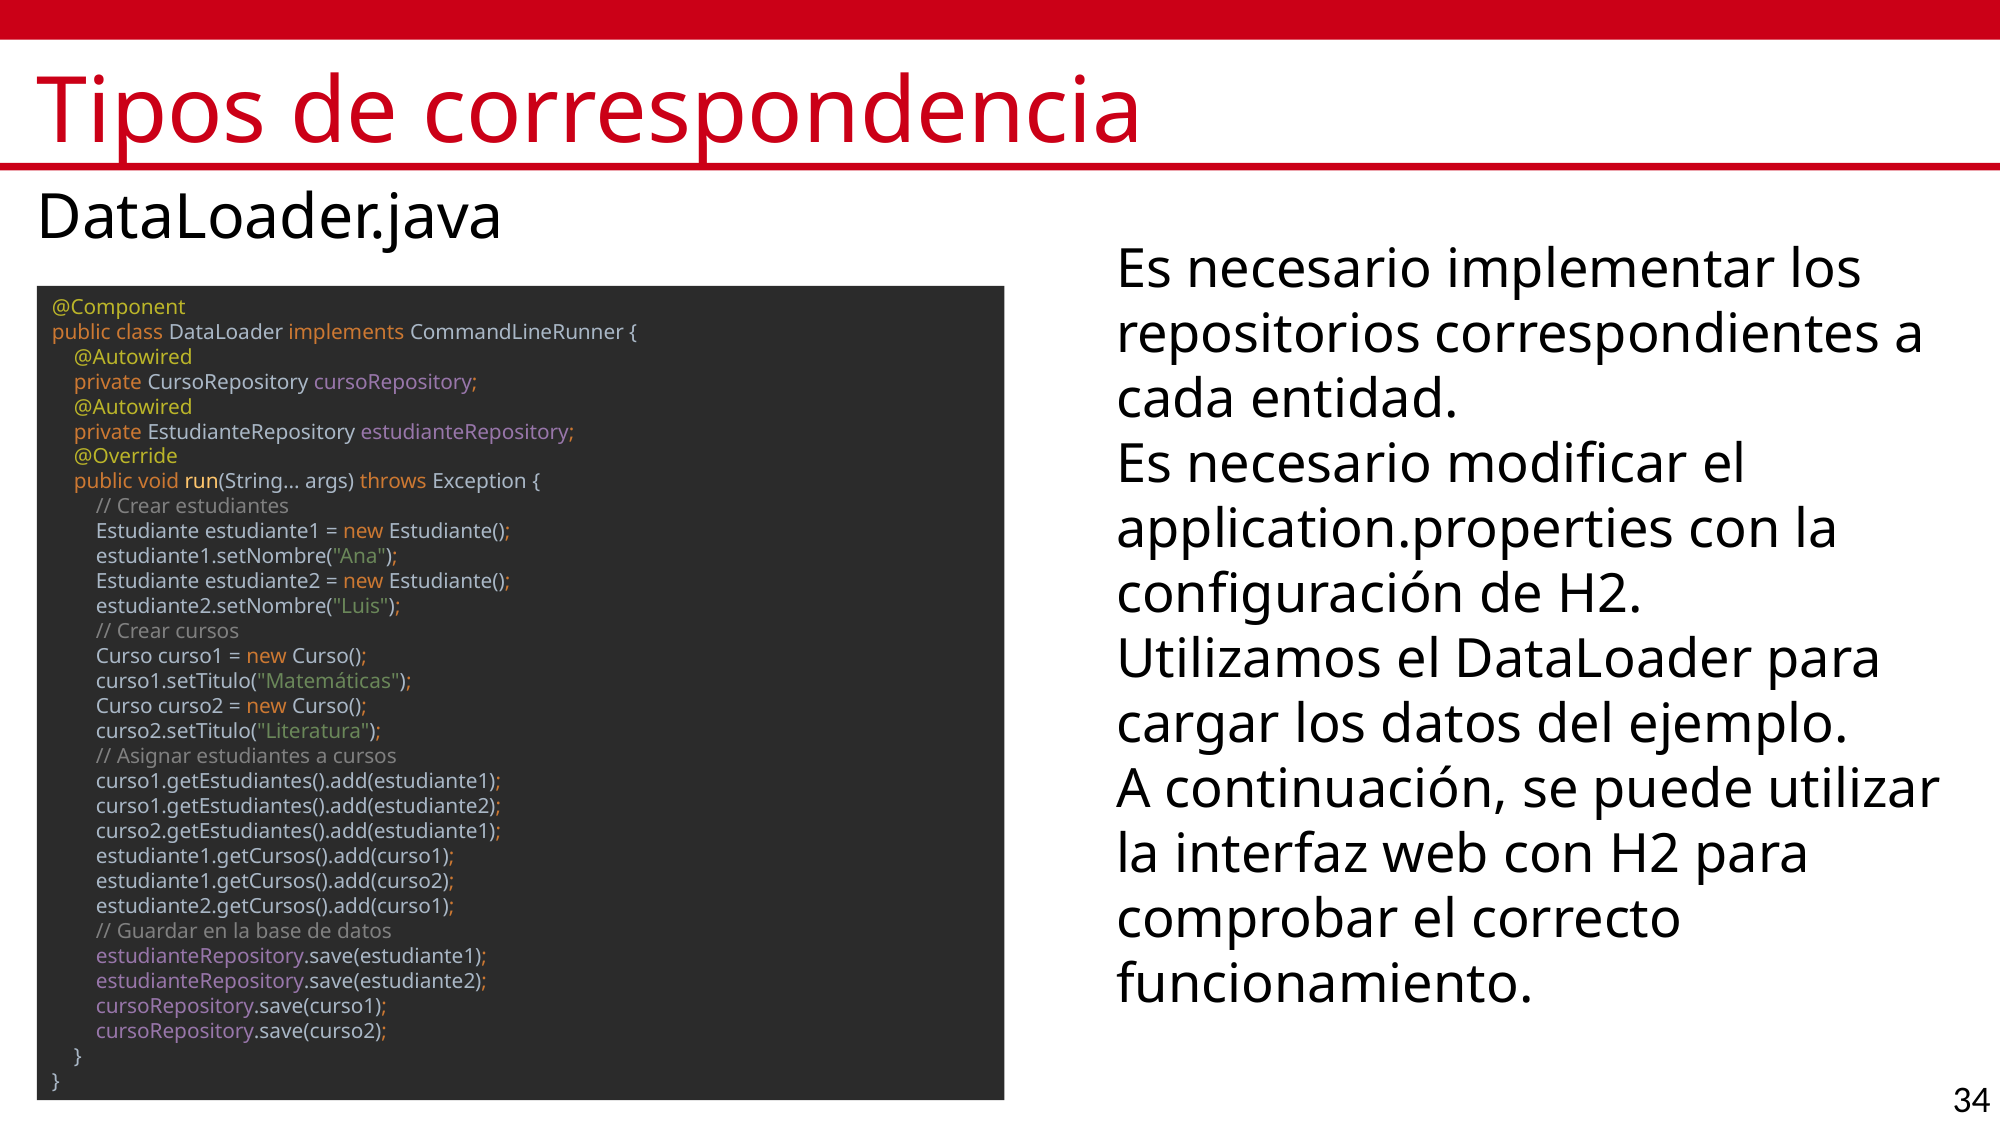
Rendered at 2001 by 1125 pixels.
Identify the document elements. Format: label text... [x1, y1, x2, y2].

text_box @Component public class DataLoader implements CommandLineRunner { @Autowired private CursoRepository cursoRepository; @Autowired private EstudianteRepository estudianteRepository; @Override public void run(String... args) throws Exception { // Crear estudiantes Estudiante estudiante1 = new Estudiante(); estudiante1.setNombre("Ana"); Estudiante estudiante2 = new Estudiante(); estudiante2.setNombre("Luis"); // Crear cursos Curso curso1 = new Curso(); curso1.setTitulo("Matemáticas"); Curso curso2 = new Curso(); curso2.setTitulo("Literatura"); // Asignar estudiantes a cursos curso1.getEstudiantes().add(estudiante1); curso1.getEstudiantes().add(estudiante2); curso2.getEstudiantes().add(estudiante1); estudiante1.getCursos().add(curso1); estudiante1.getCursos().add(curso2); estudiante2.getCursos().add(curso1); // Guardar en la base de datos estudianteRepository.save(estudiante1); estudianteRepository.save(estudiante2); cursoRepository.save(curso1); cursoRepository.save(curso2); } } [36, 285, 1005, 1101]
slide_number 34 [1937, 1067, 2000, 1125]
title Tipos de correspondencia [36, 57, 1964, 168]
subtitle Es necesario implementar los repositorios correspondientes a cada entidad. Es necesario modificar el application.properties con la configuración de H2. Utilizamos el DataLoader para cargar los datos del ejemplo. A continuación, se puede utilizar la interfaz web con H2 para comprobar el correcto funcionamiento. [1115, 234, 1963, 1068]
text_box DataLoader.java [36, 163, 756, 273]
